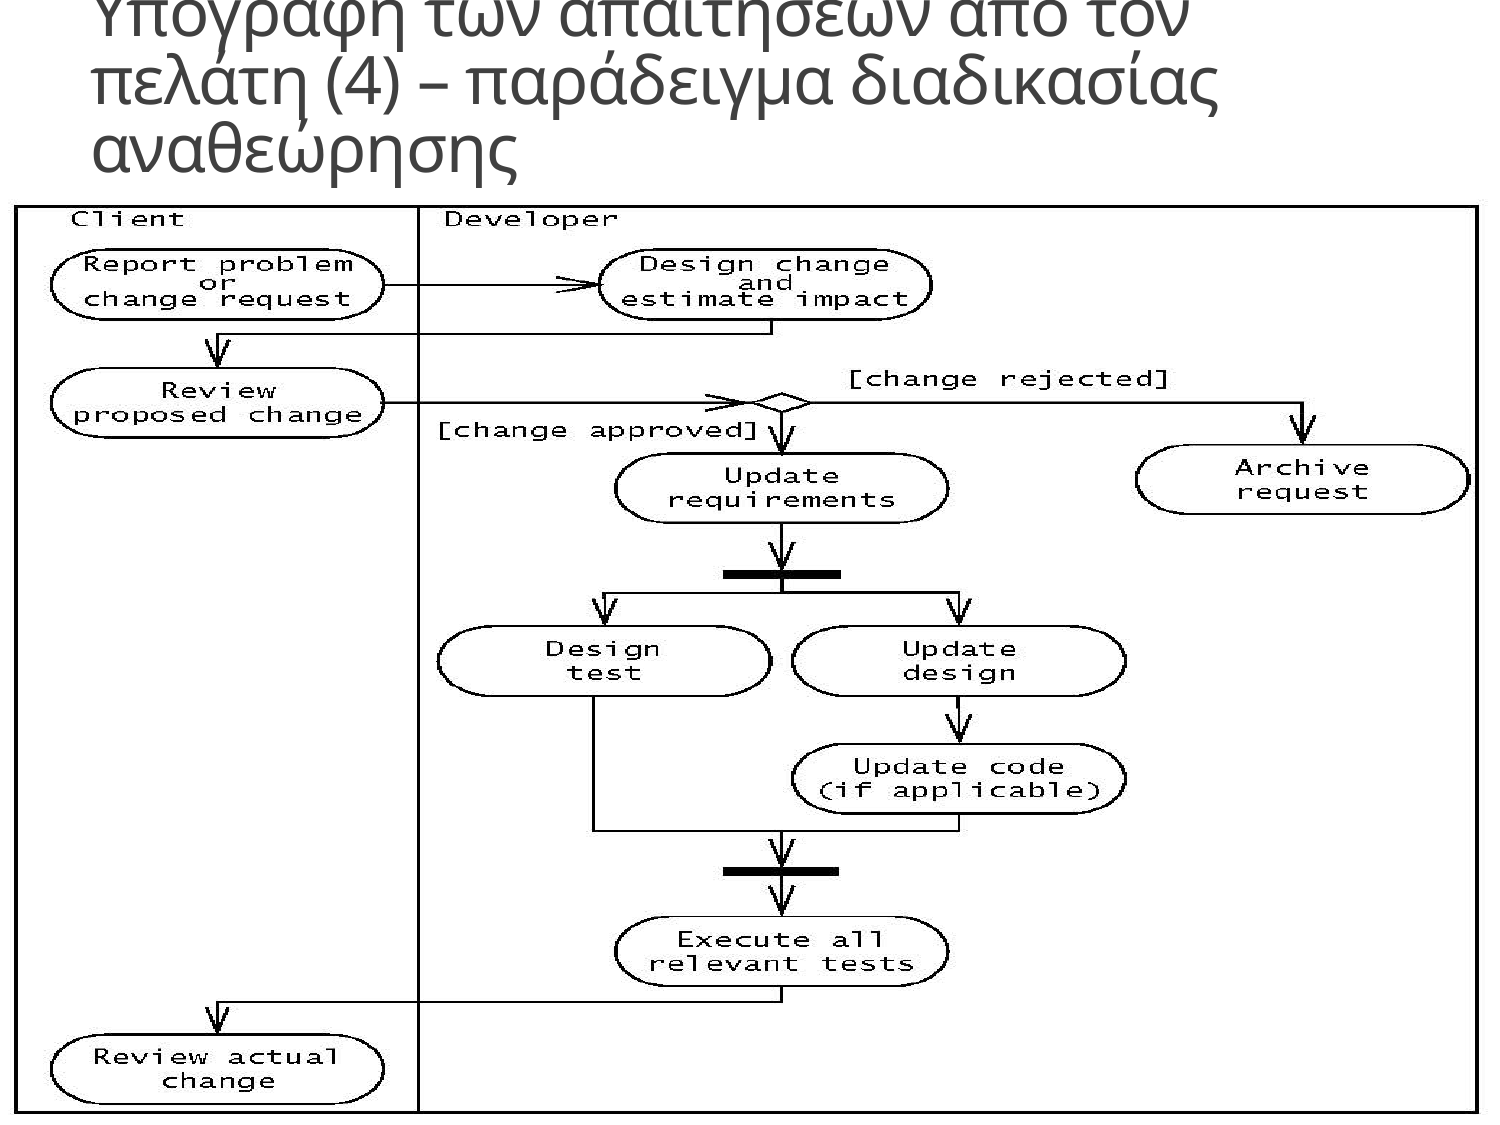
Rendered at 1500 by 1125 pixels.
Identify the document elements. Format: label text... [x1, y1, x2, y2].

title Υπογραφή των απαιτήσεων από τον πελάτη (4) – παράδειγμα διαδικασίας αναθεώρησης [75, 16, 1425, 190]
picture [0, 192, 1500, 1125]
